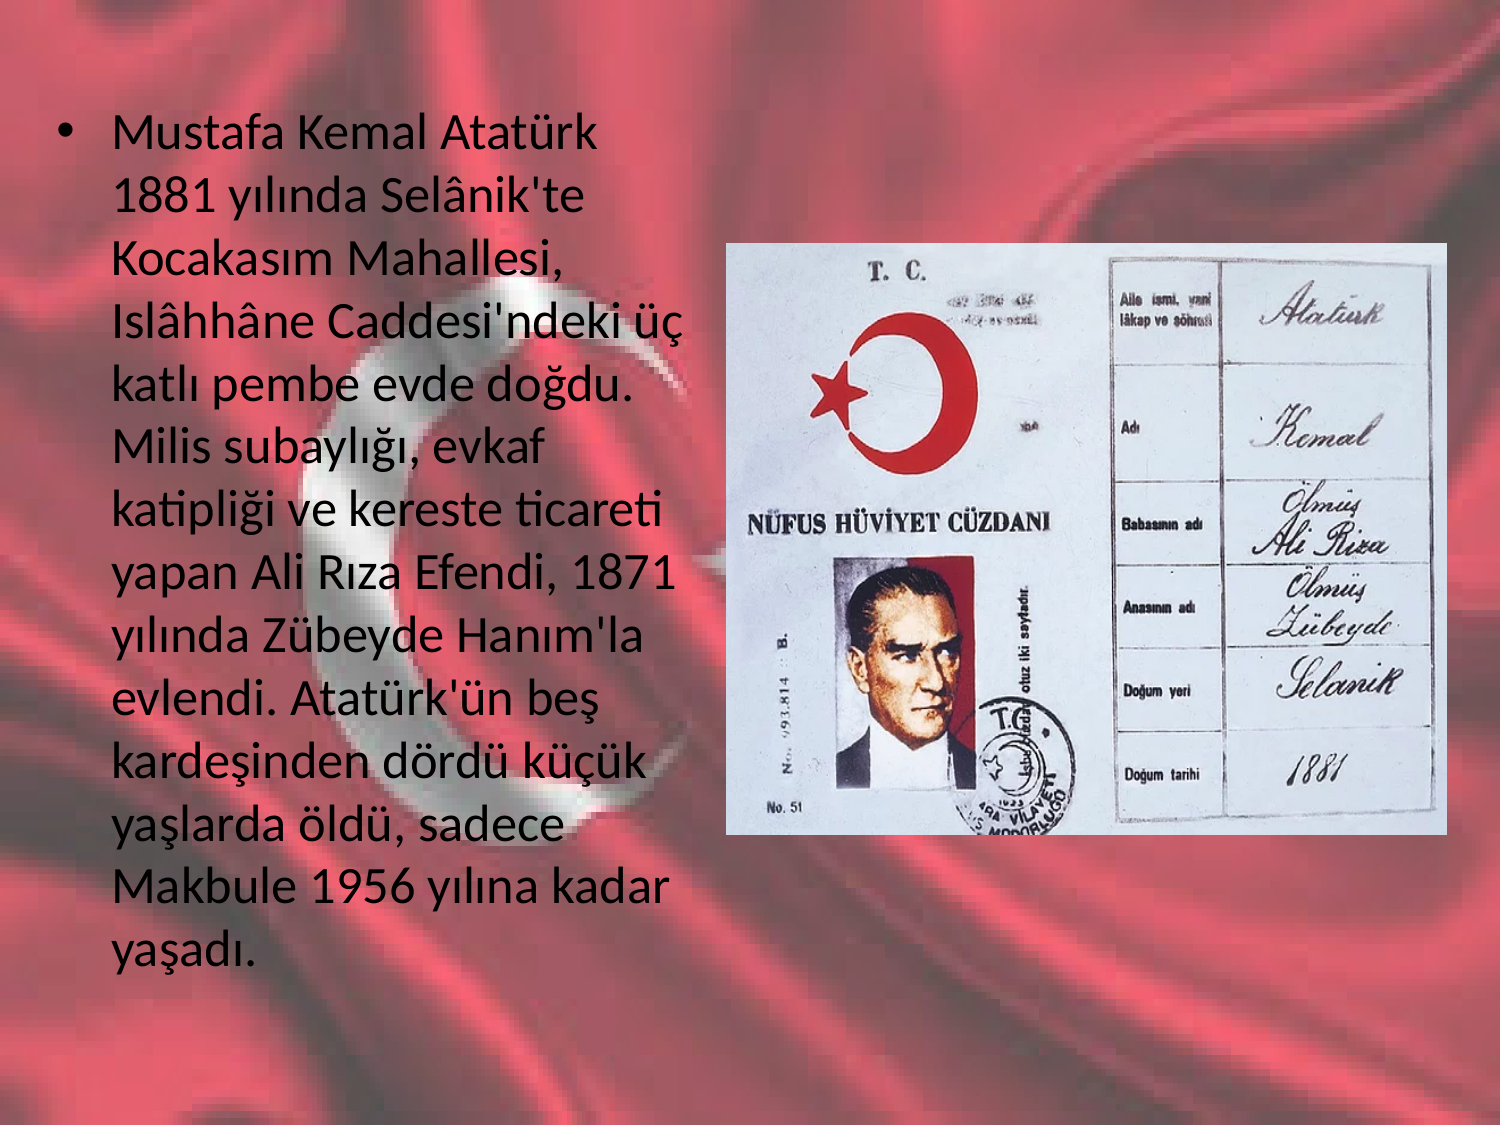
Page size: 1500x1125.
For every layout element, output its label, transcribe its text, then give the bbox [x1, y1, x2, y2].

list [726, 243, 1448, 835]
list Mustafa Kemal Atatürk 1881 yılında Selânik'te Kocakasım Mahallesi, Islâhhâne Caddesi'ndeki üç katlı pembe evde doğdu. Milis subaylığı, evkaf katipliği ve kereste ticareti yapan Ali Rıza Efendi, 1871 yılında Zübeyde Hanım'la evlendi. Atatürk'ün beş kardeşinden dördü küçük yaşlarda öldü, sadece Makbule 1956 yılına kadar yaşadı. [41, 90, 704, 1007]
